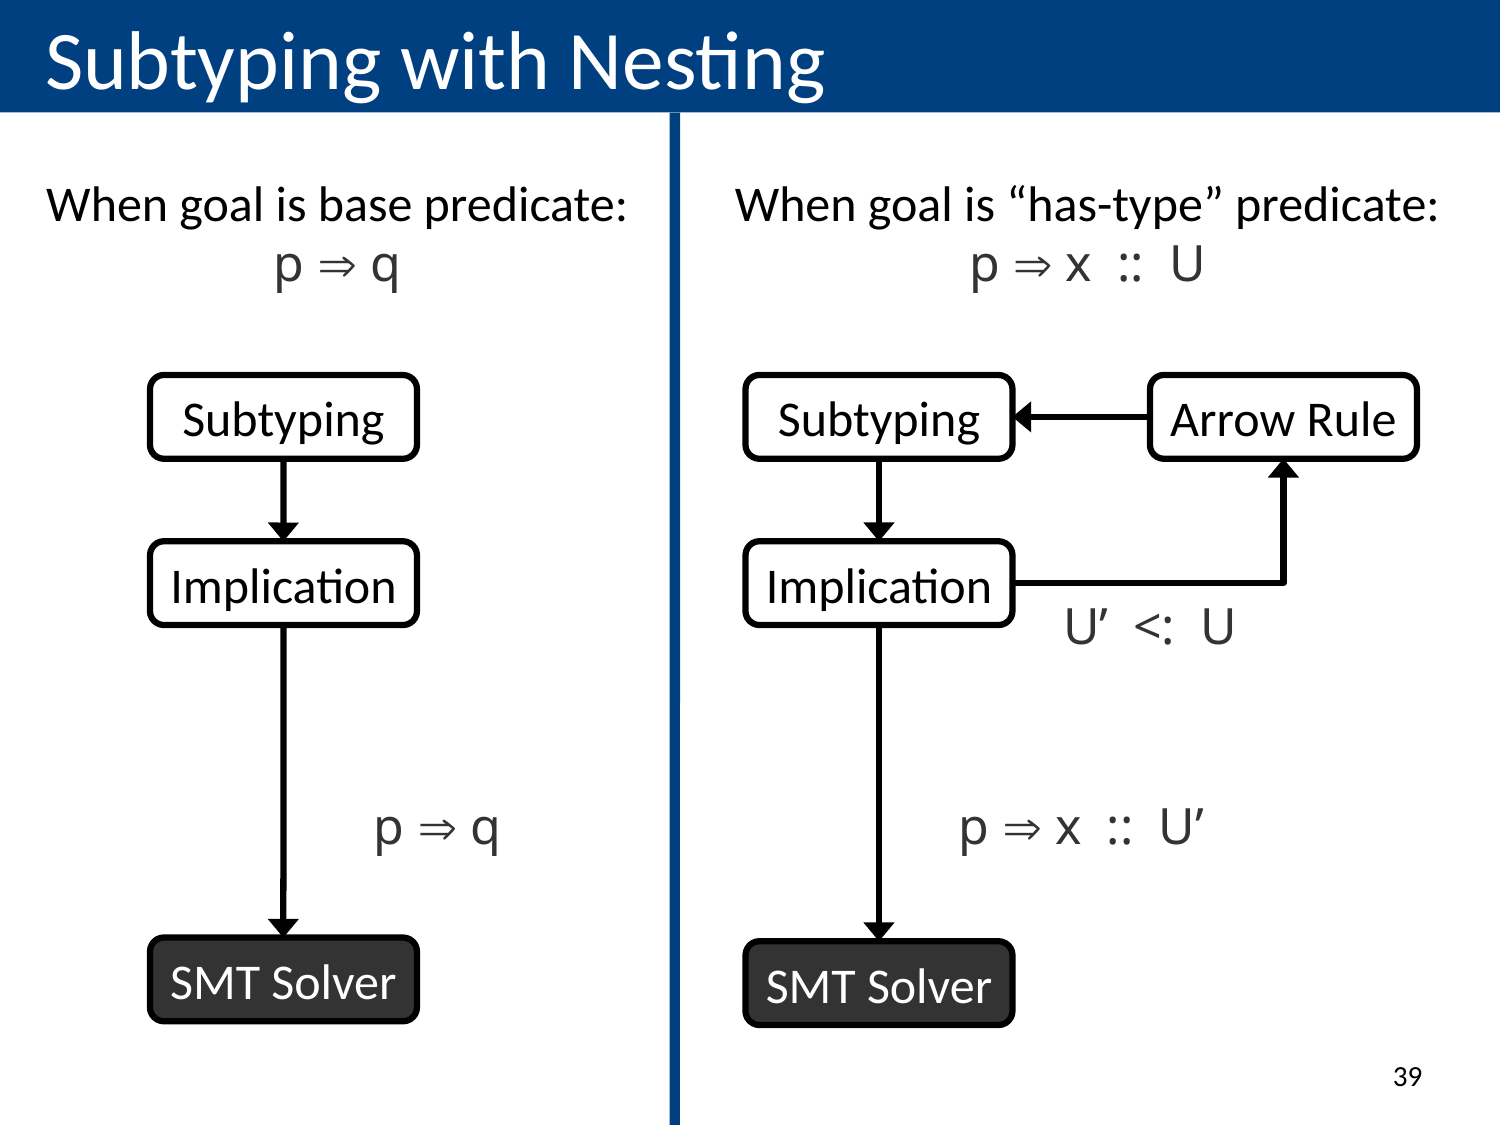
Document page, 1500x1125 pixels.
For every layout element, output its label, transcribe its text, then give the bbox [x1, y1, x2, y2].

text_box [745, 793, 1013, 1026]
slide_number 39 [1074, 1024, 1438, 1101]
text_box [149, 791, 418, 1022]
text_box When goal is base predicate: p  q [0, 163, 669, 359]
text_box U’ <: U [1016, 587, 1288, 723]
title Subtyping with Nesting [0, 0, 1500, 113]
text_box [1012, 458, 1284, 584]
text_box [149, 374, 418, 779]
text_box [745, 374, 1013, 781]
text_box Arrow Rule [1149, 374, 1417, 459]
text_box When goal is “has-type” predicate: p  x :: U [681, 163, 1500, 359]
text_box p  q [421, 787, 588, 863]
text_box p  x :: U’ [1016, 786, 1275, 922]
